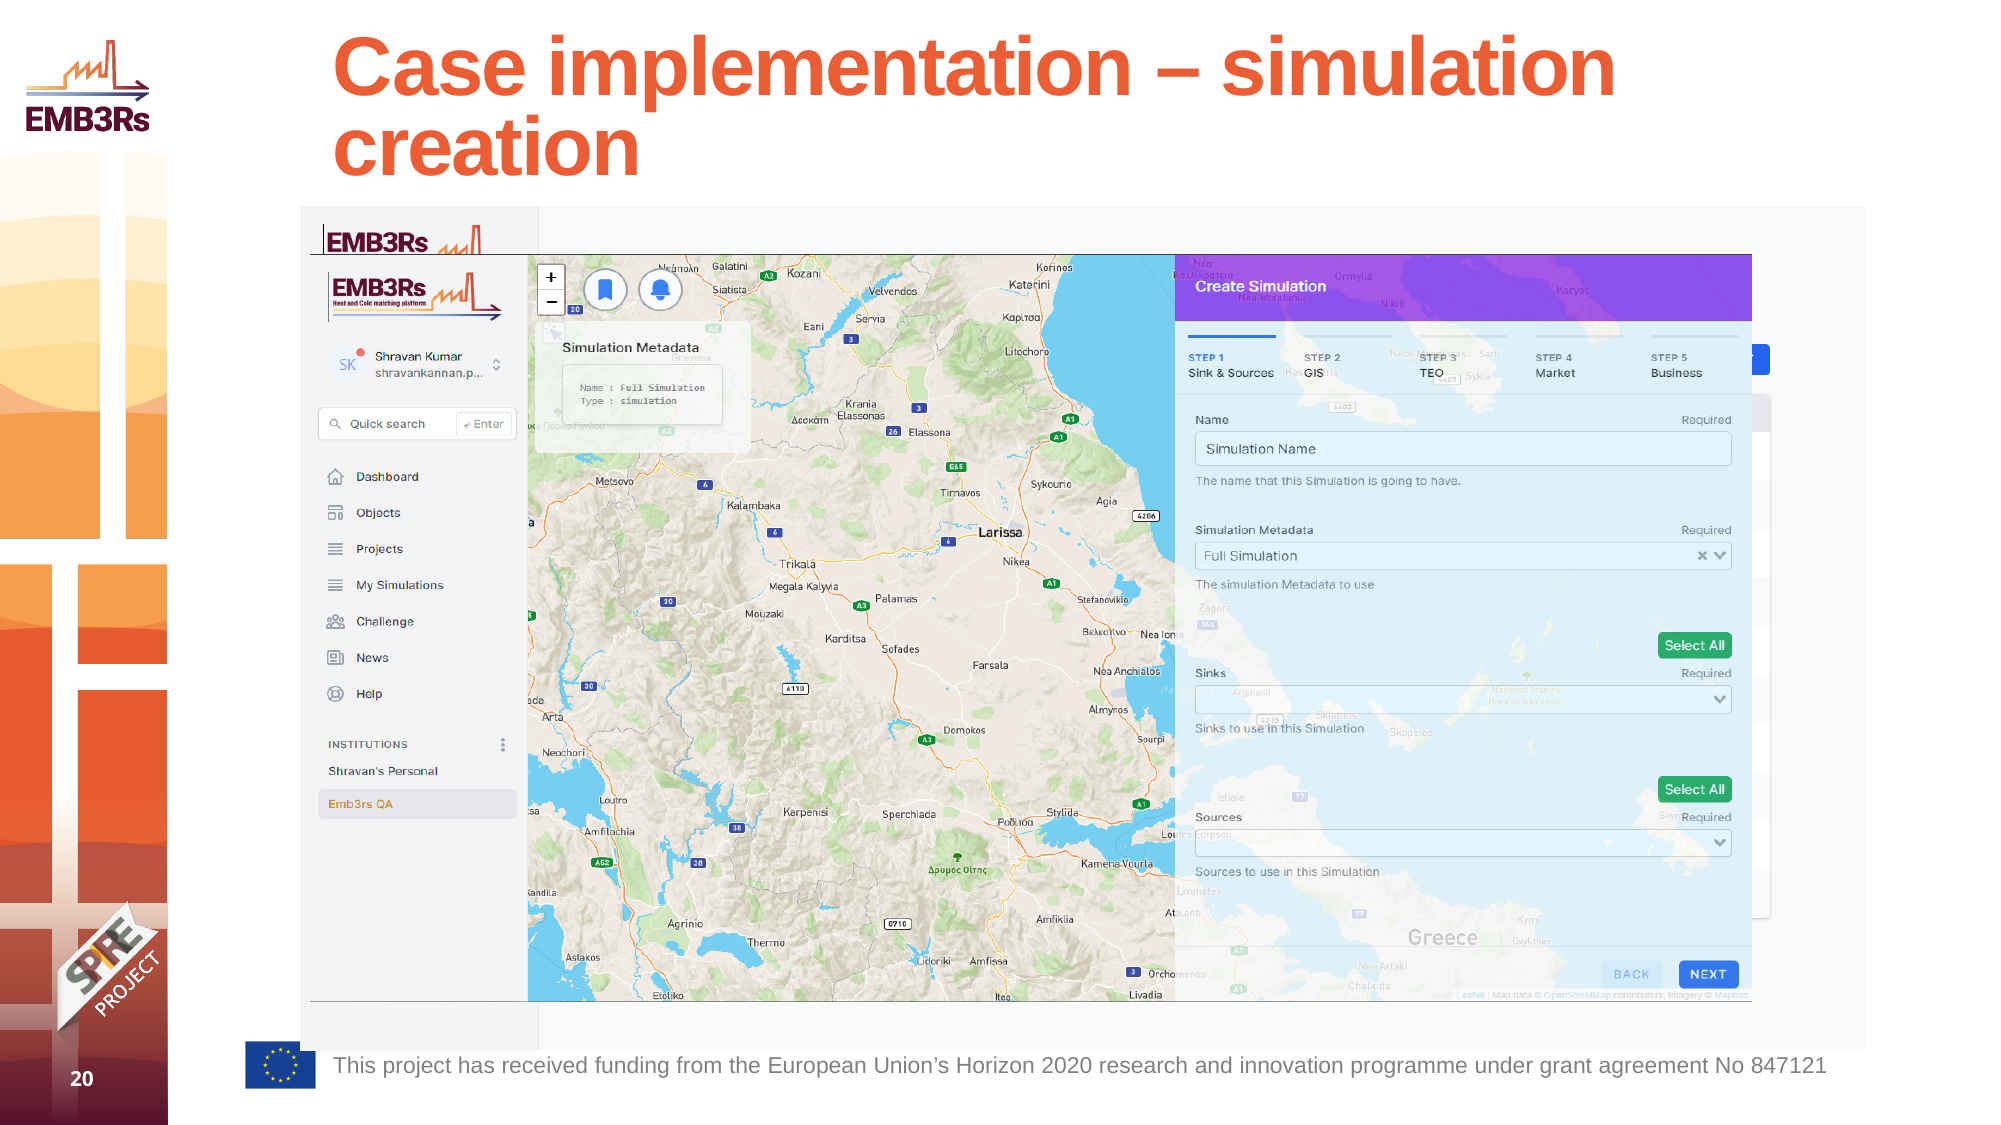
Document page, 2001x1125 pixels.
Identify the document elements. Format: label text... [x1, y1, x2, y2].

title Case implementation – simulation creation [332, 0, 1835, 205]
picture [310, 254, 1752, 1002]
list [299, 206, 1868, 1051]
picture [0, 0, 167, 819]
picture [57, 901, 162, 1049]
